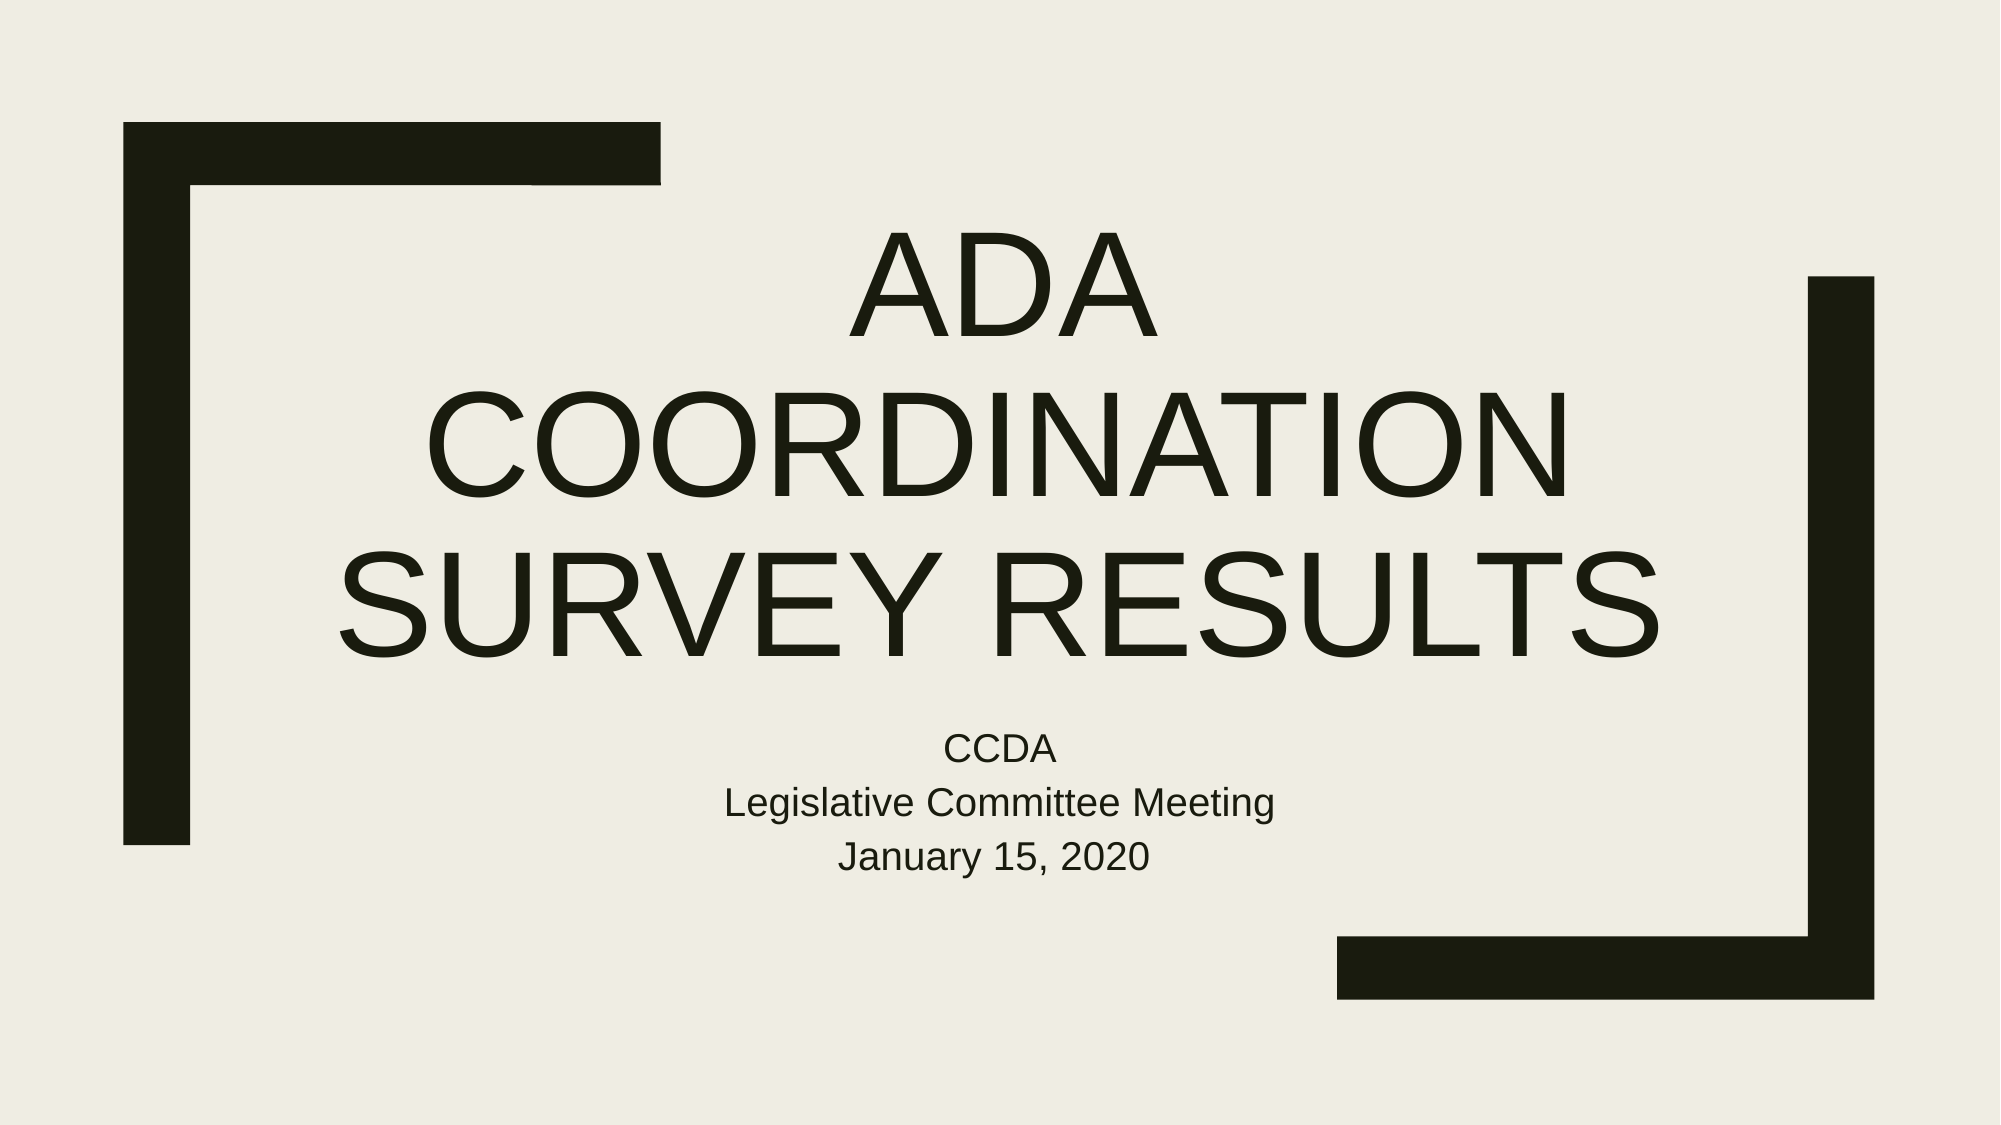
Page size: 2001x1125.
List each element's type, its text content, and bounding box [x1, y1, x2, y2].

title Ada Coordination Survey Results [314, 351, 1686, 697]
subtitle CCDA Legislative Committee Meeting January 15, 2020 [439, 709, 1561, 888]
